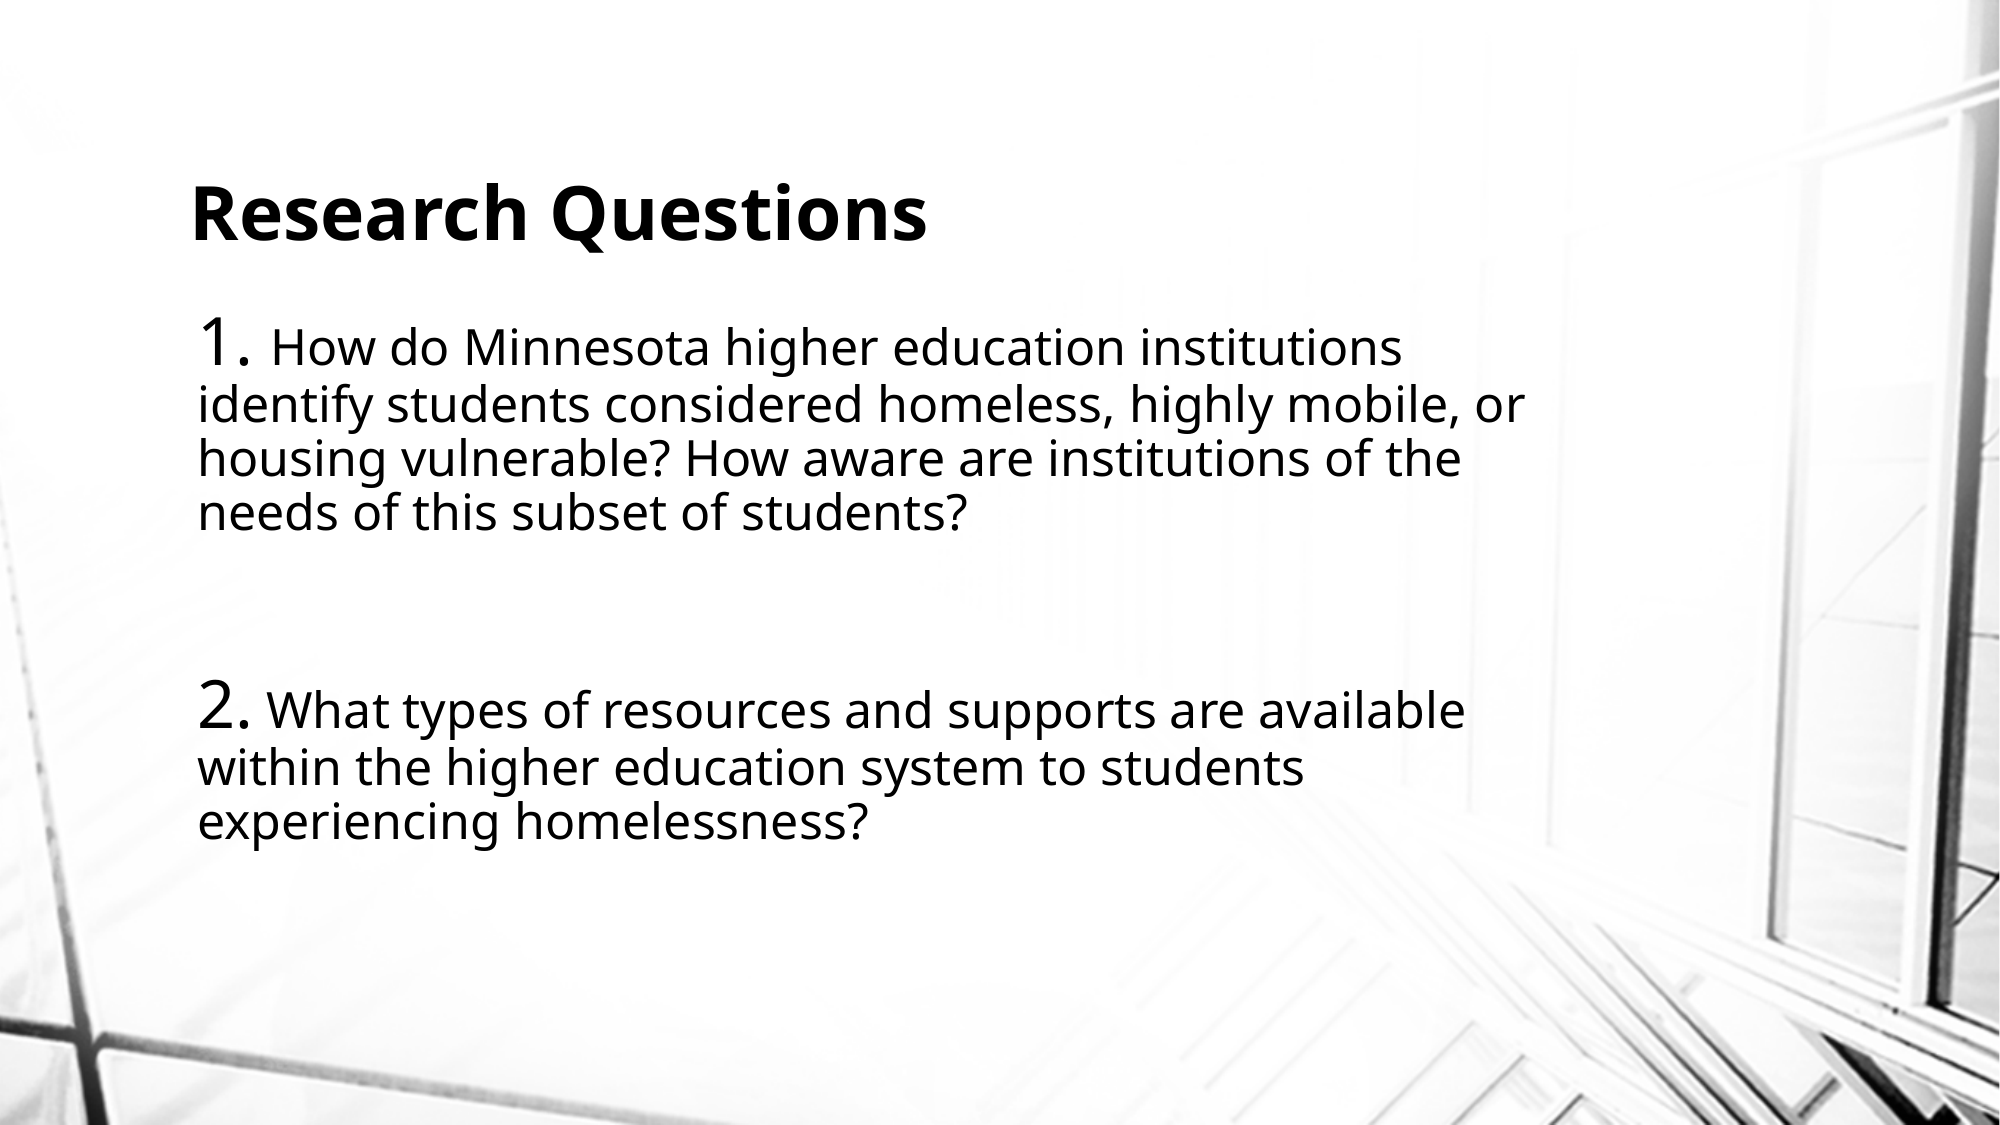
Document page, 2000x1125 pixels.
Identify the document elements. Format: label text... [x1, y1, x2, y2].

title Research Questions [174, 87, 1600, 263]
list 1. How do Minnesota higher education institutions identify students considered homeless, highly mobile, or housing vulnerable? How aware are institutions of the needs of this subset of students? 2. What types of resources and supports are available within the higher education system to students experiencing homelessness? [174, 299, 1600, 988]
picture [0, 0, 2000, 1125]
